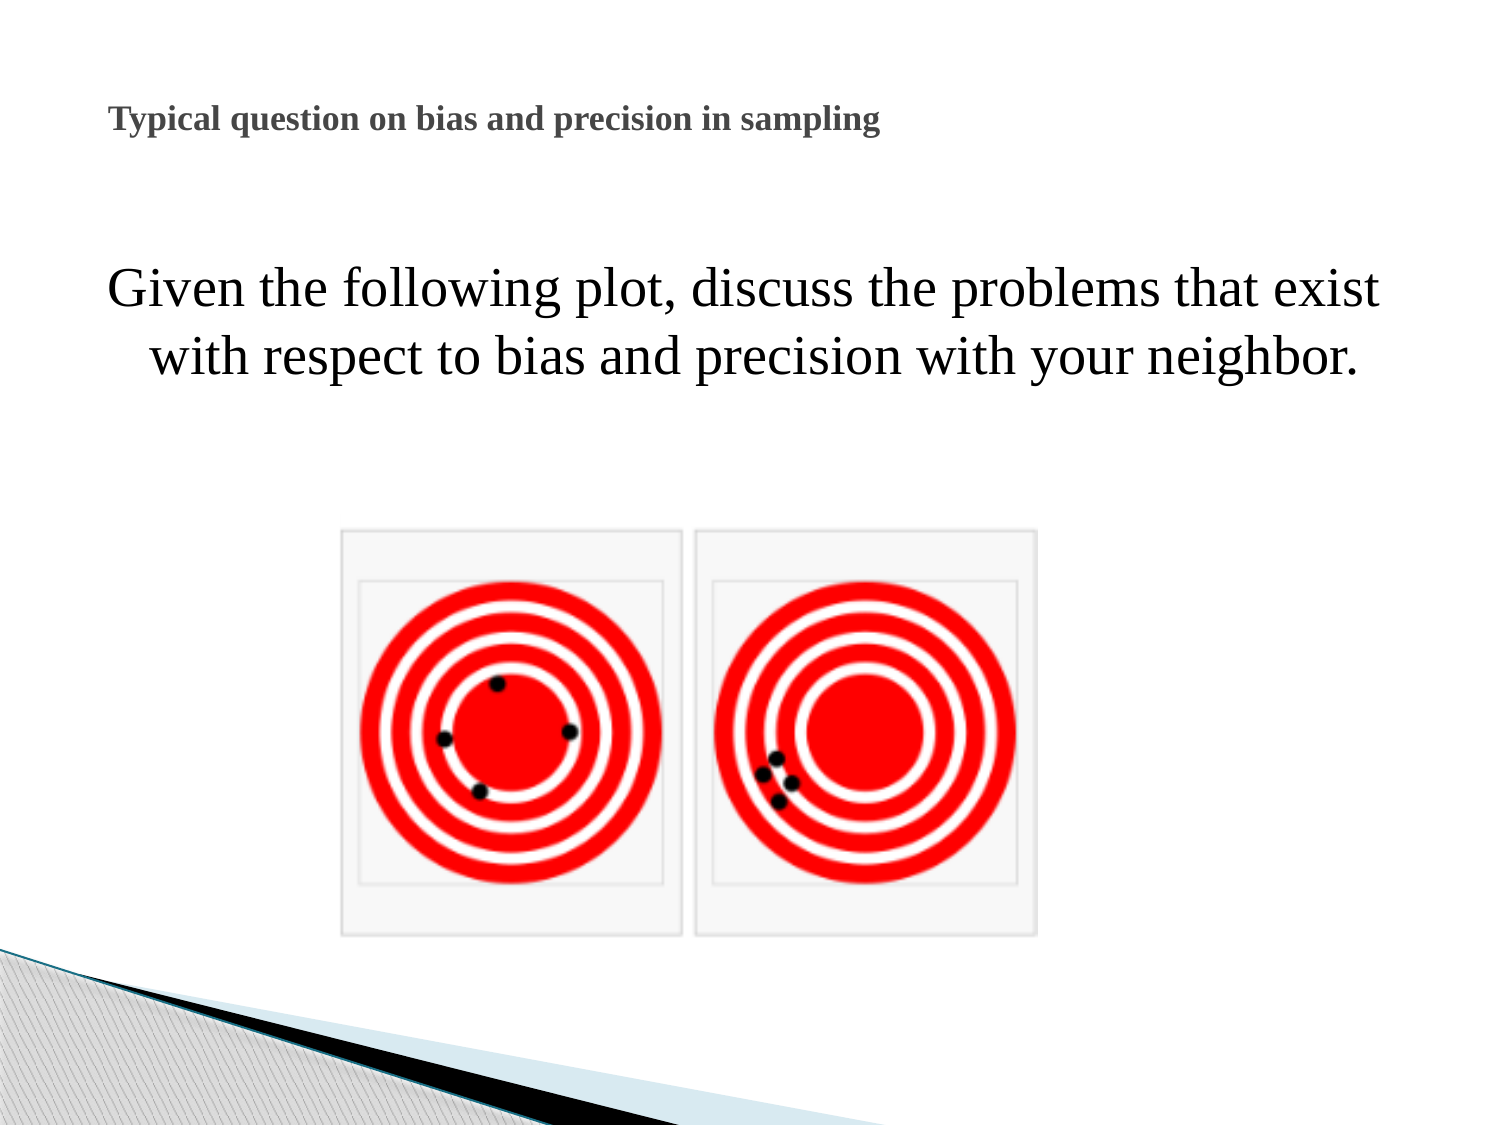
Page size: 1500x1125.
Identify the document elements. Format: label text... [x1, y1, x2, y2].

picture [338, 514, 1038, 940]
list Given the following plot, discuss the problems that exist with respect to bias and precision with your neighbor. [75, 243, 1425, 986]
title Typical question on bias and precision in sampling [93, 0, 1425, 233]
